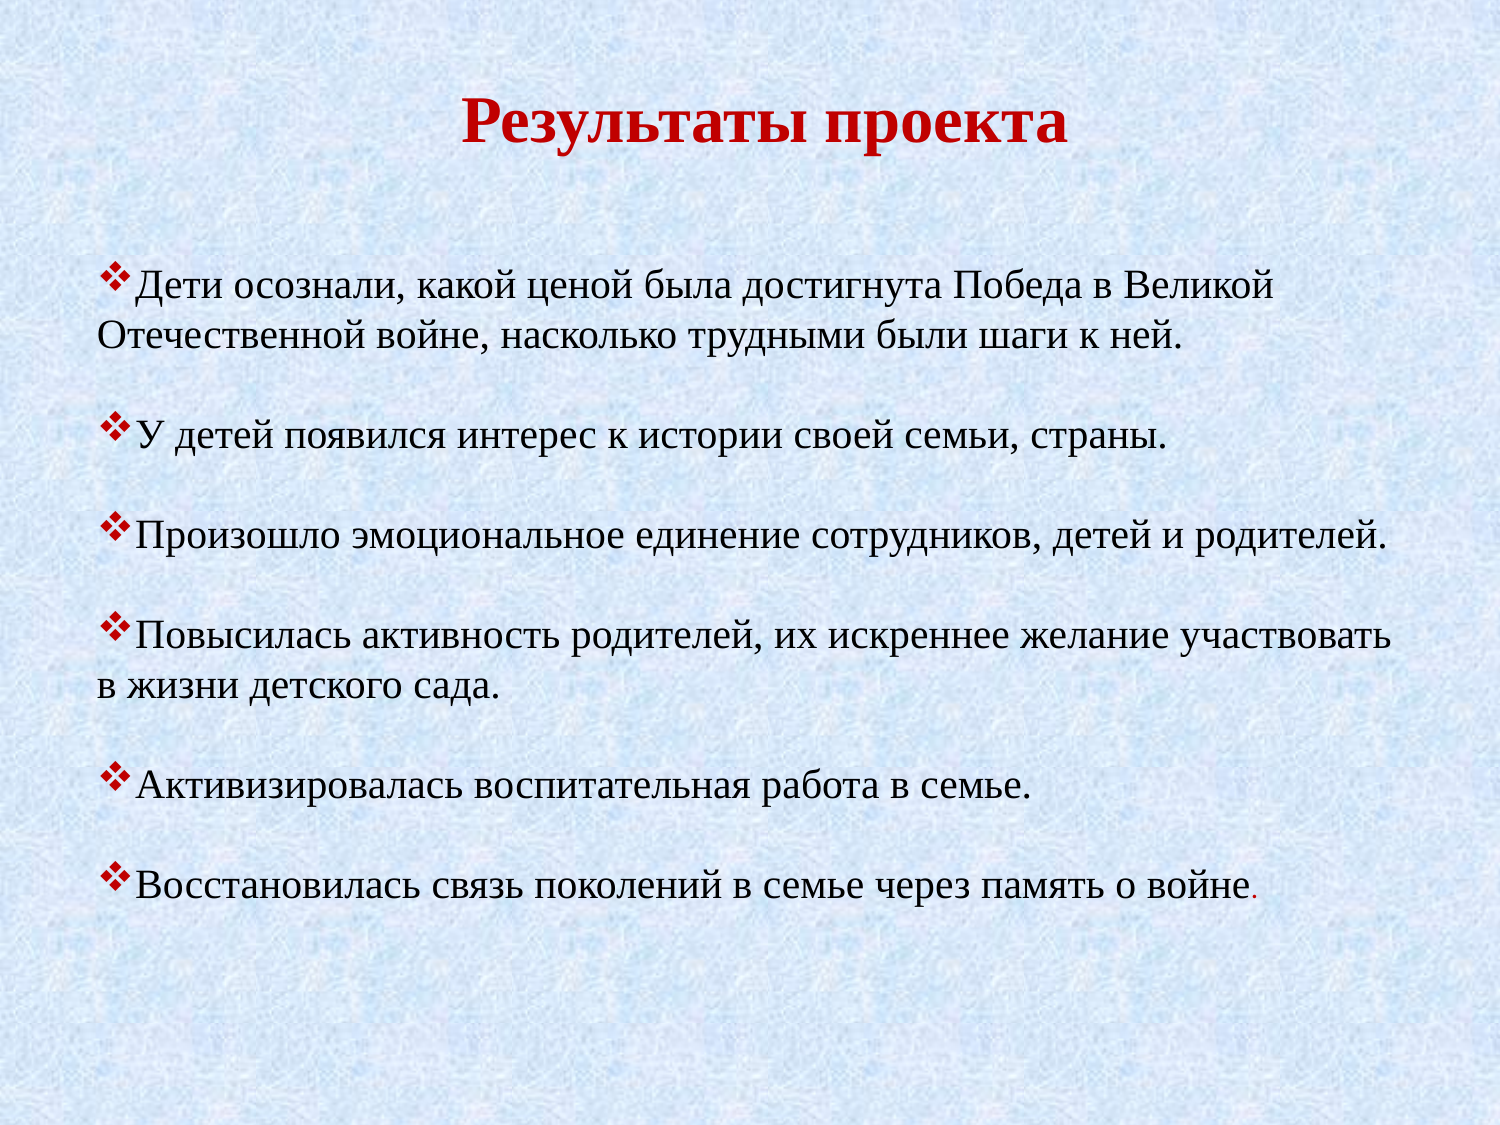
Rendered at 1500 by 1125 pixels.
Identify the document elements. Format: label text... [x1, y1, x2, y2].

title Результаты проекта [105, 45, 1425, 188]
picture [0, 0, 1500, 1125]
text_box Дети осознали, какой ценой была достигнута Победа в Великой Отечественной войне, насколько трудными были шаги к ней. У детей появился интерес к истории своей семьи, страны. Произошло эмоциональное единение сотрудников, детей и родителей. Повысилась активность родителей, их искреннее желание участвовать в жизни детского сада. Активизировалась воспитательная работа в семье. Восстановилась связь поколений в семье через память о войне. [81, 249, 1418, 915]
